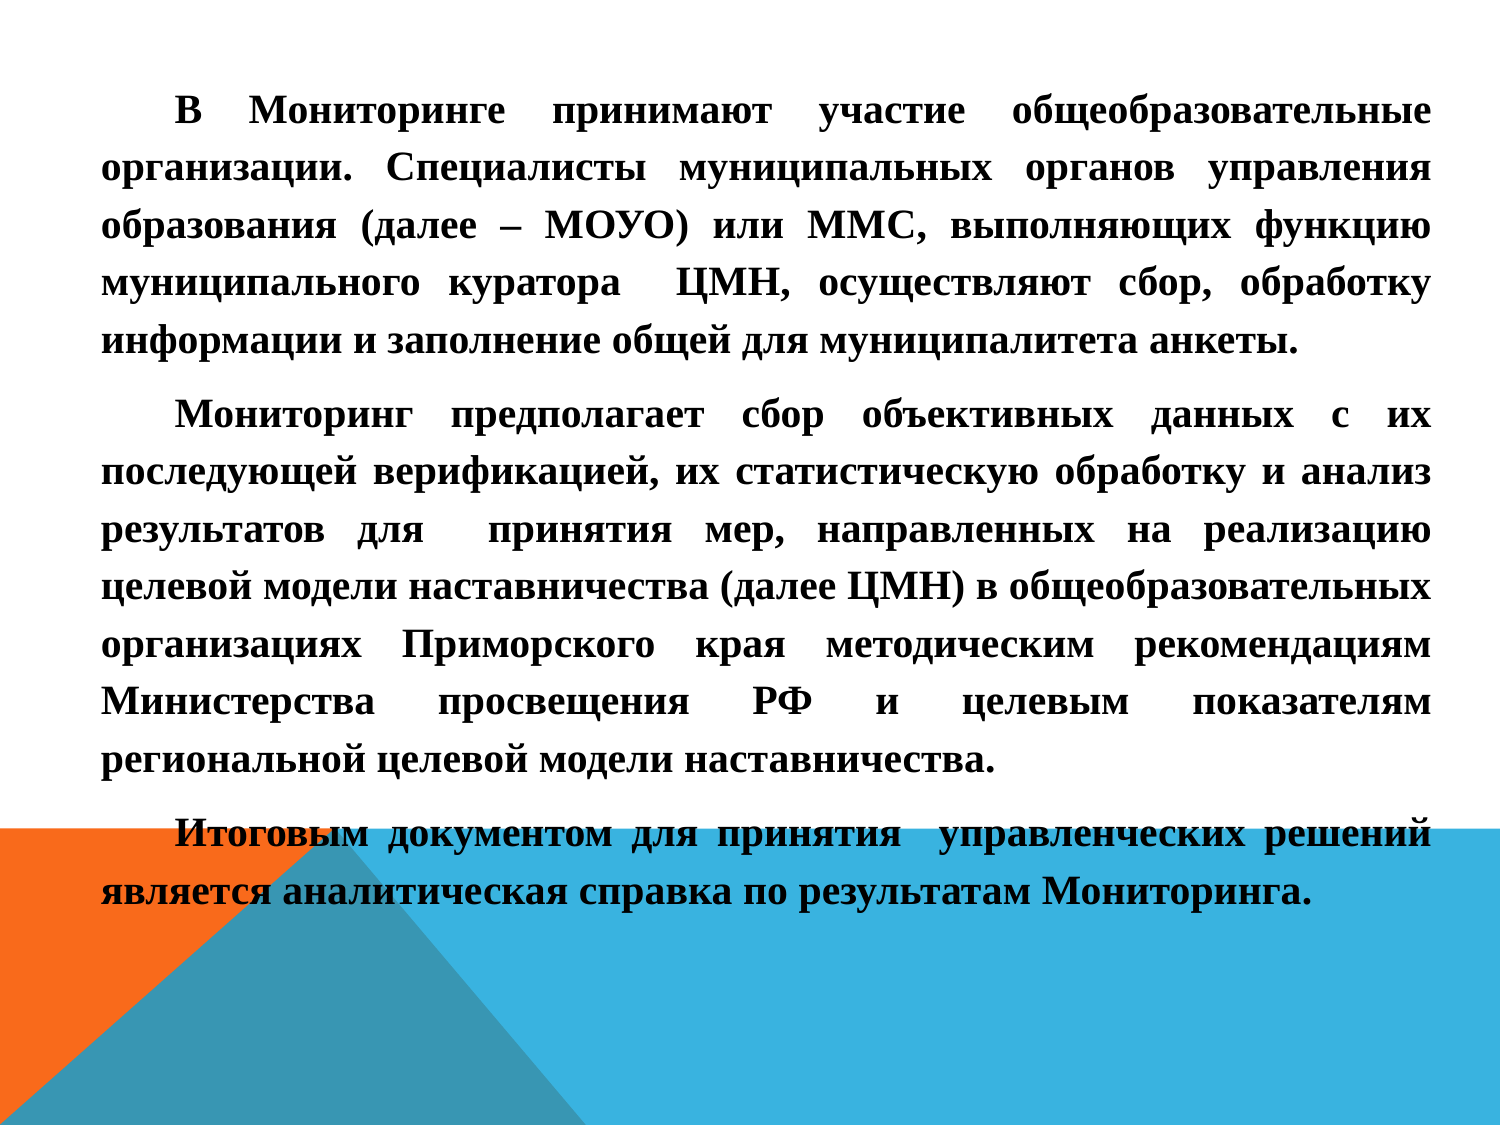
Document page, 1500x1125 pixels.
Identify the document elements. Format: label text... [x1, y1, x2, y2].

list В Мониторинге принимают участие общеобразовательные организации. Специалисты муниципальных органов управления образования (далее – МОУО) или ММС, выполняющих функцию муниципального куратора ЦМН, осуществляют сбор, обработку информации и заполнение общей для муниципалитета анкеты. Мониторинг предполагает сбор объективных данных с их последующей верификацией, их статистическую обработку и анализ результатов для принятия мер, направленных на реализацию целевой модели наставничества (далее ЦМН) в общеобразовательных организациях Приморского края методическим рекомендациям Министерства просвещения РФ и целевым показателям региональной целевой модели наставничества. Итоговым документом для принятия управленческих решений является аналитическая справка по результатам Мониторинга. [29, 66, 1447, 1035]
